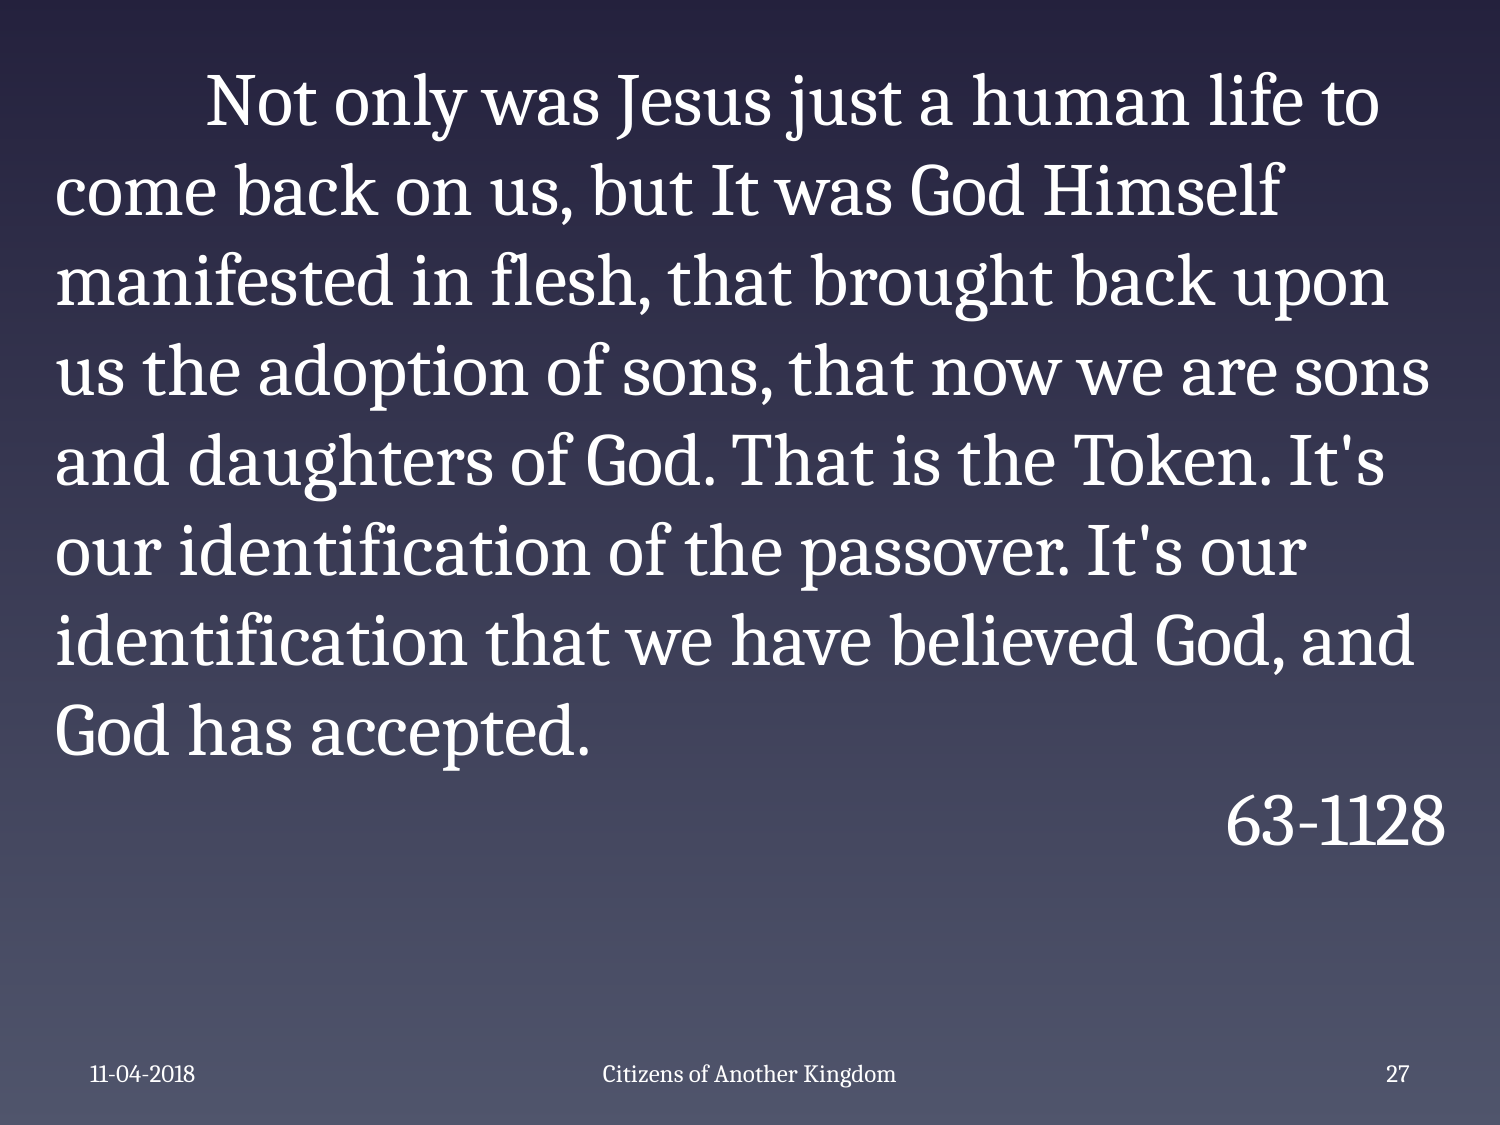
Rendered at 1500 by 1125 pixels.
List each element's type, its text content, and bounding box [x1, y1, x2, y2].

slide_number 29 [1074, 1042, 1425, 1103]
footer Citizens of Another Kingdom [512, 1042, 988, 1103]
text_box Not only was Jesus just a human life to come back on us, but It was God Himself manifested in flesh, that brought back upon us the adoption of sons, that now we are sons and daughters of God. That is the Token. It's our identification of the passover. It's our identification that we have believed God, and God has accepted. 63-1128 [40, 42, 1463, 868]
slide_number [75, 1042, 425, 1103]
